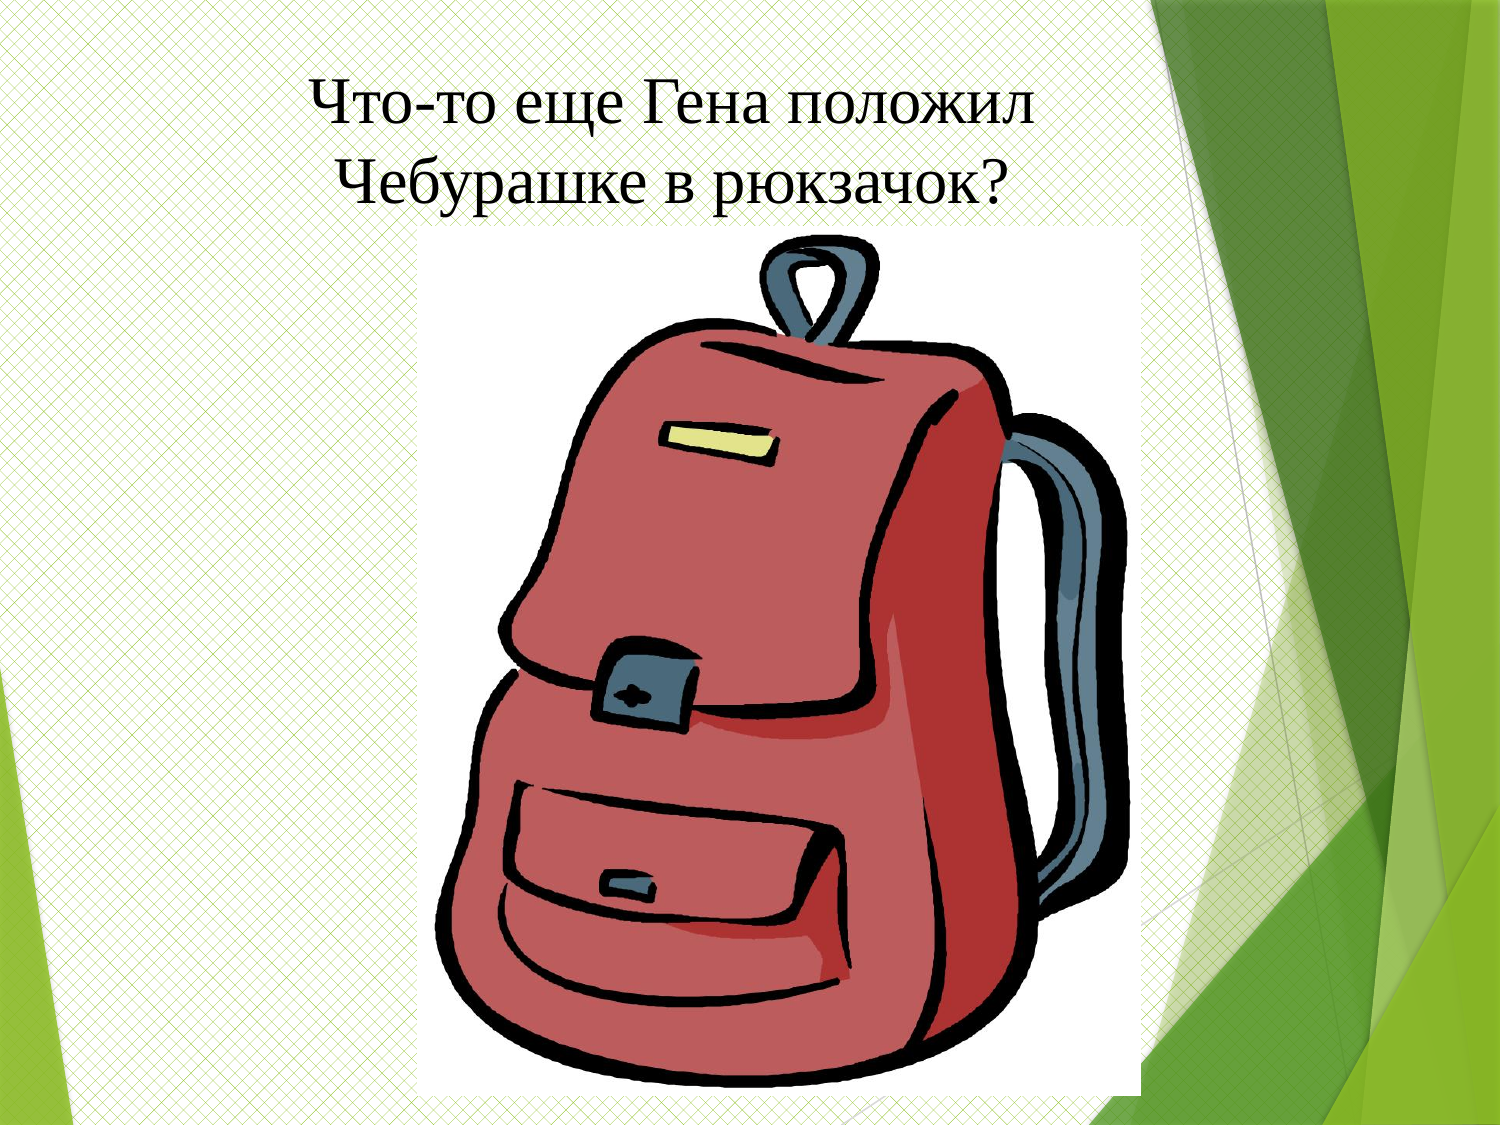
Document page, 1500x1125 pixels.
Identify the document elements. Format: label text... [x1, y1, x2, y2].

picture [417, 226, 1141, 1096]
text_box Что-то еще Гена положил Чебурашке в рюкзачок? [154, 49, 1191, 225]
